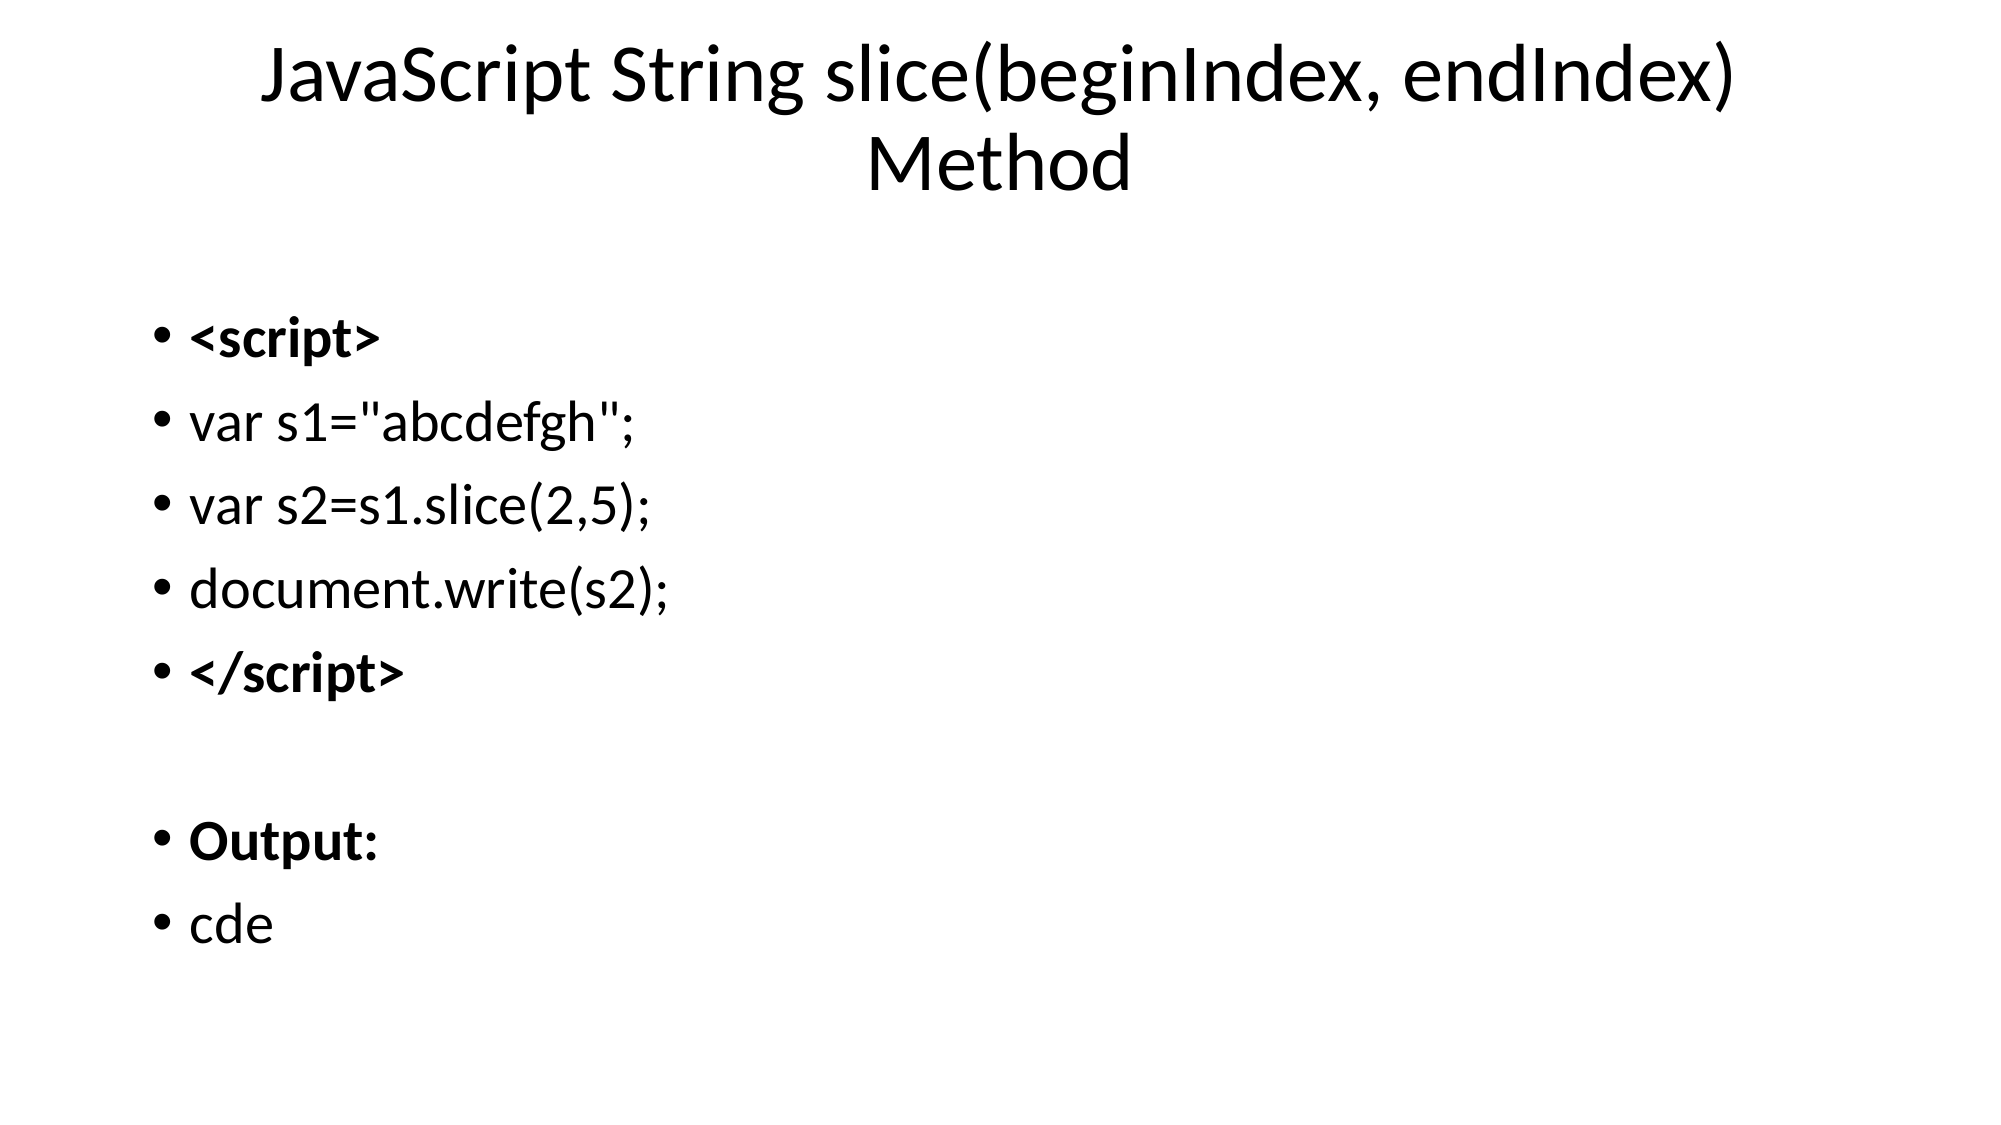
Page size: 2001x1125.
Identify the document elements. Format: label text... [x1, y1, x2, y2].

list <script> var s1="abcdefgh"; var s2=s1.slice(2,5); document.write(s2); </script> Output: cde [137, 299, 1863, 1014]
title JavaScript String slice(beginIndex, endIndex) Method [137, 59, 1863, 278]
